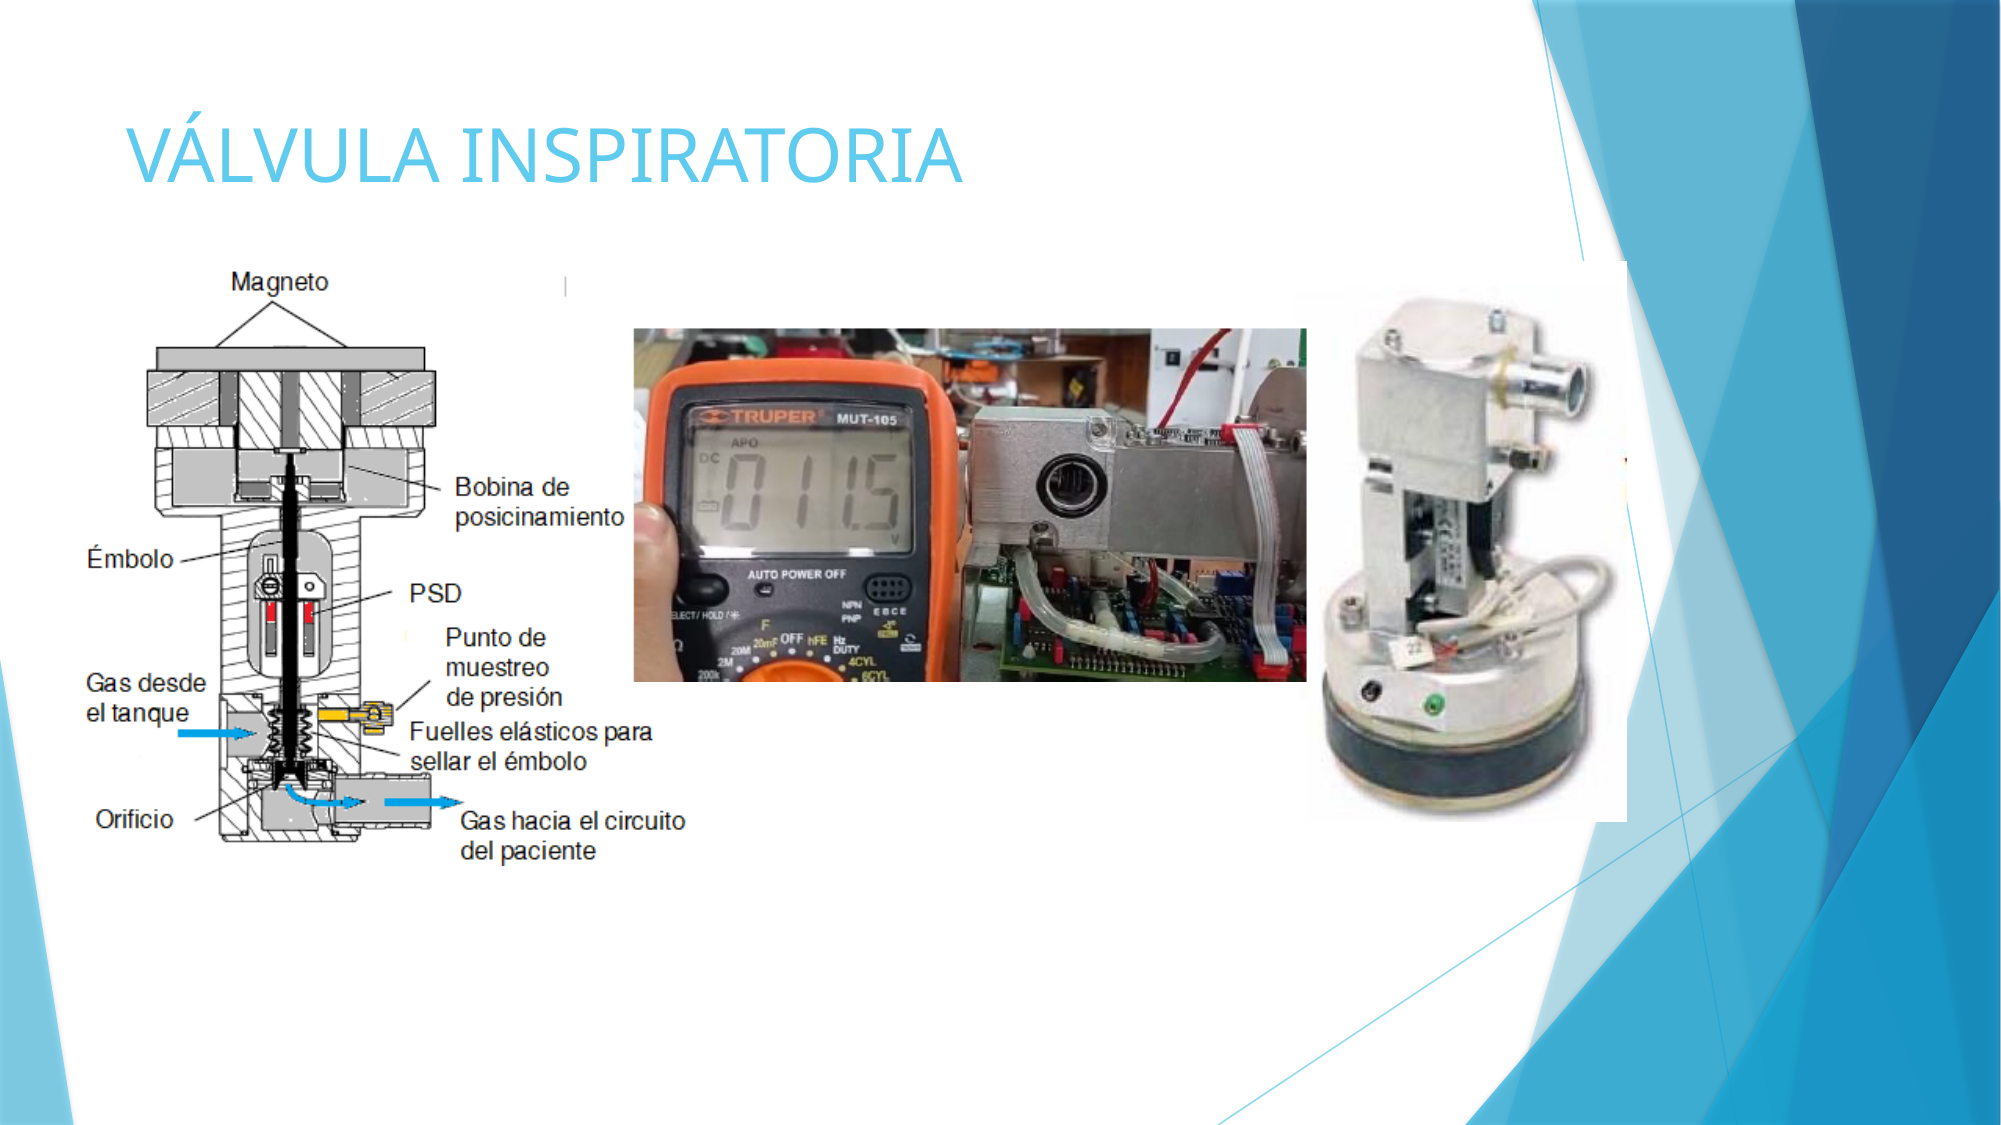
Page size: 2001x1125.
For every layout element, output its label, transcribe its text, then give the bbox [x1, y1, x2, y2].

picture [78, 261, 1627, 866]
title VÁLVULA INSPIRATORIA [111, 99, 1522, 317]
